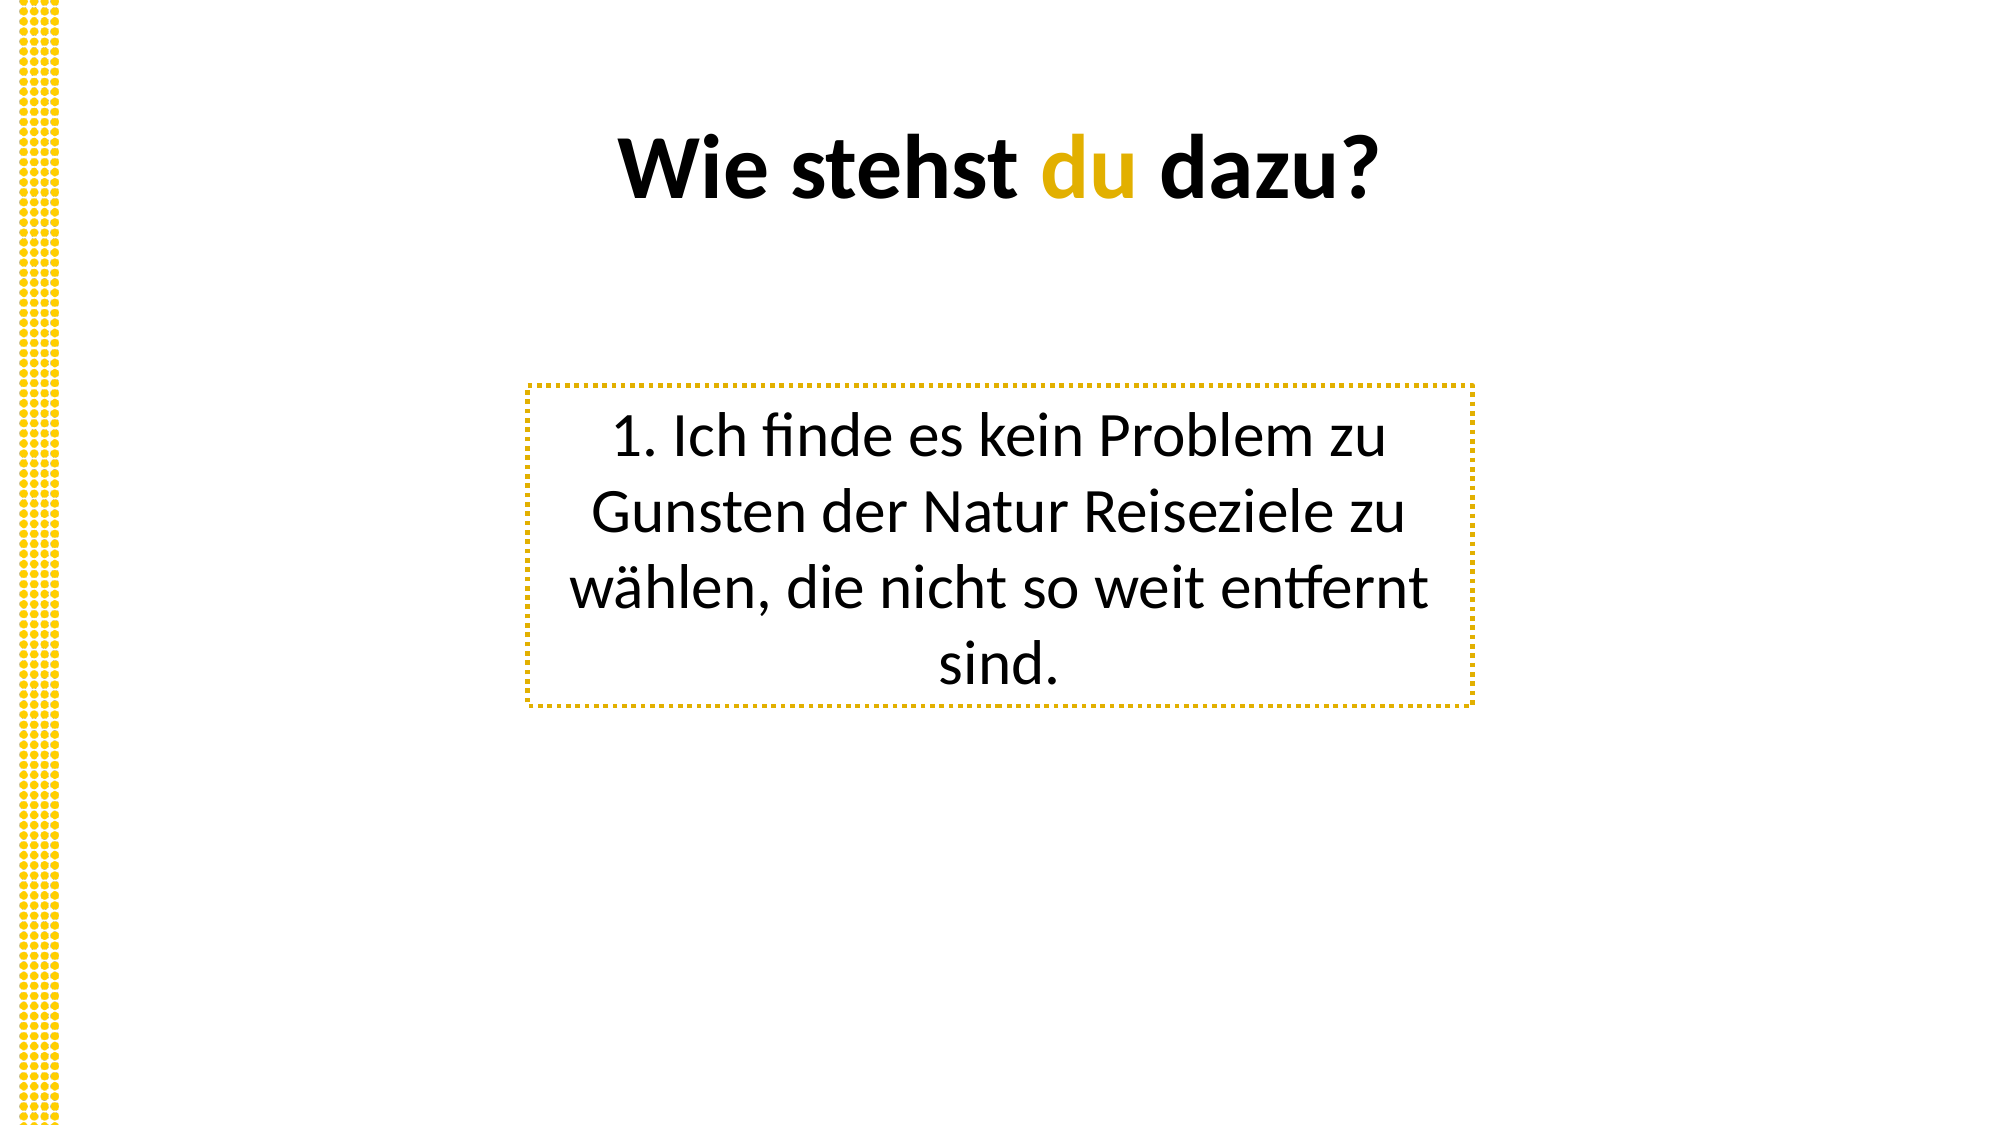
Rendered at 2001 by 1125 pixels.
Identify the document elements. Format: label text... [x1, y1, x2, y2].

picture [0, 0, 87, 1125]
text_box 1. Ich finde es kein Problem zu Gunsten der Natur Reiseziele zu wählen, die nicht so weit entfernt sind. [527, 385, 1473, 706]
title Wie stehst du dazu? [137, 59, 1863, 278]
